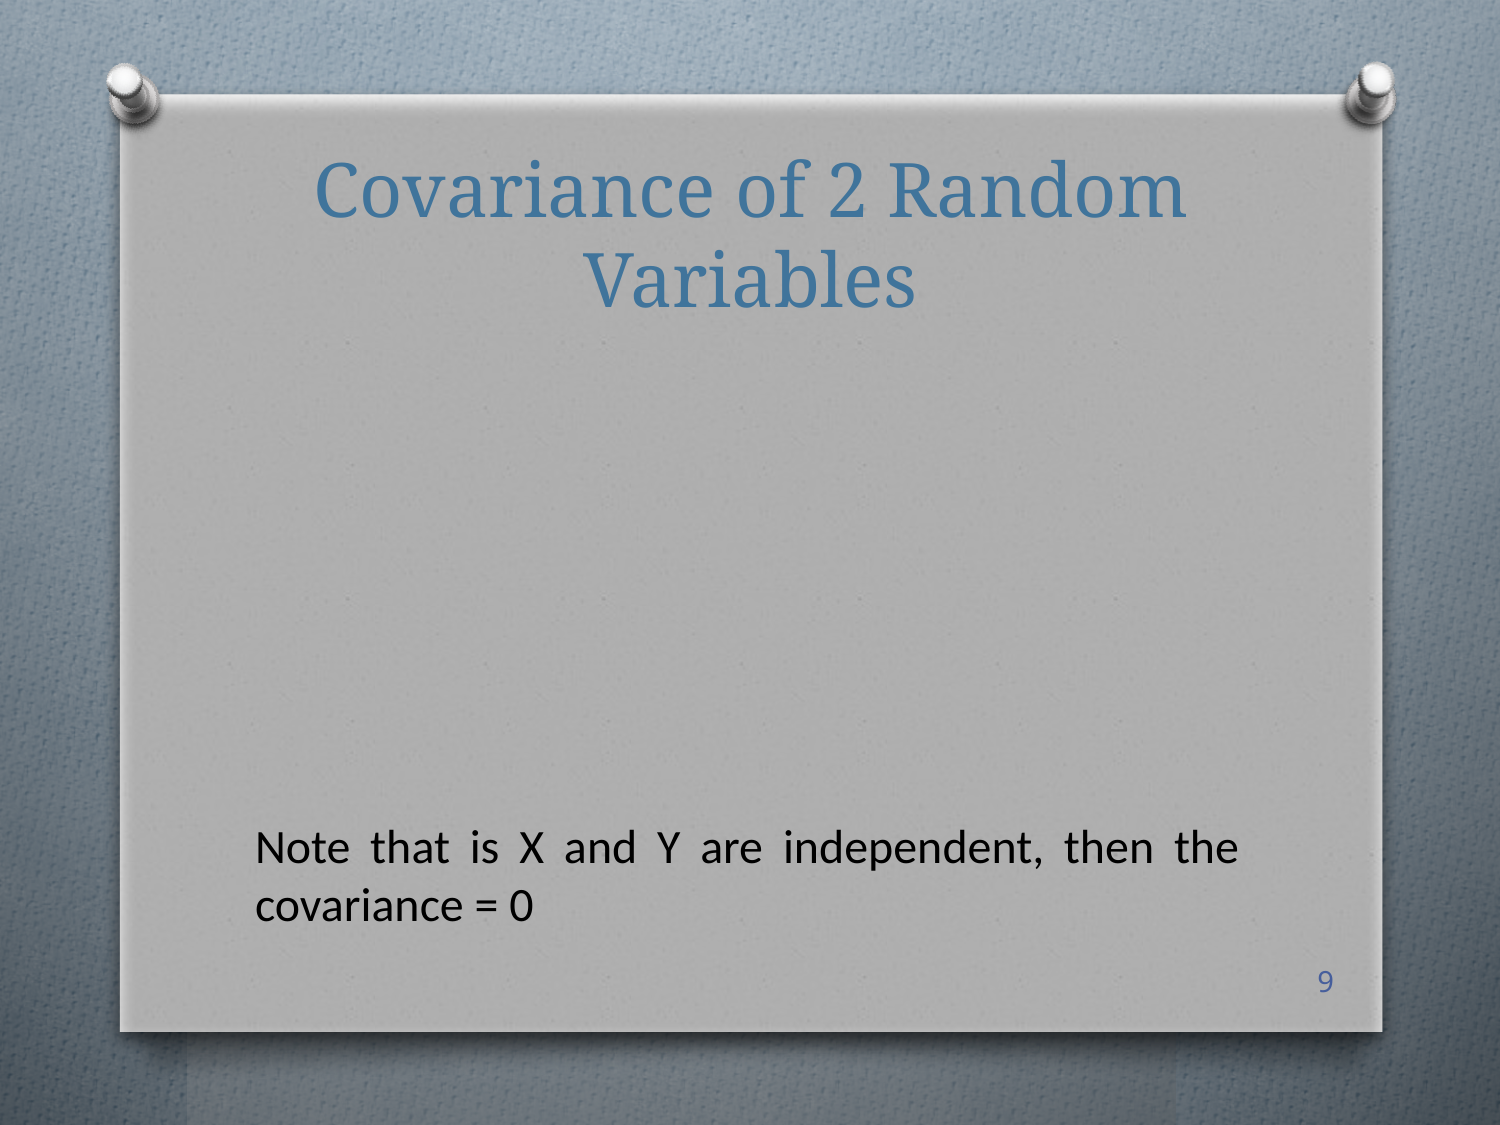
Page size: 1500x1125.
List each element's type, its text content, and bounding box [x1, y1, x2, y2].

slide_number 9 [1258, 952, 1350, 1013]
picture [1317, 35, 1439, 156]
picture [75, 29, 198, 153]
title Covariance of 2 Random Variables [179, 134, 1323, 332]
